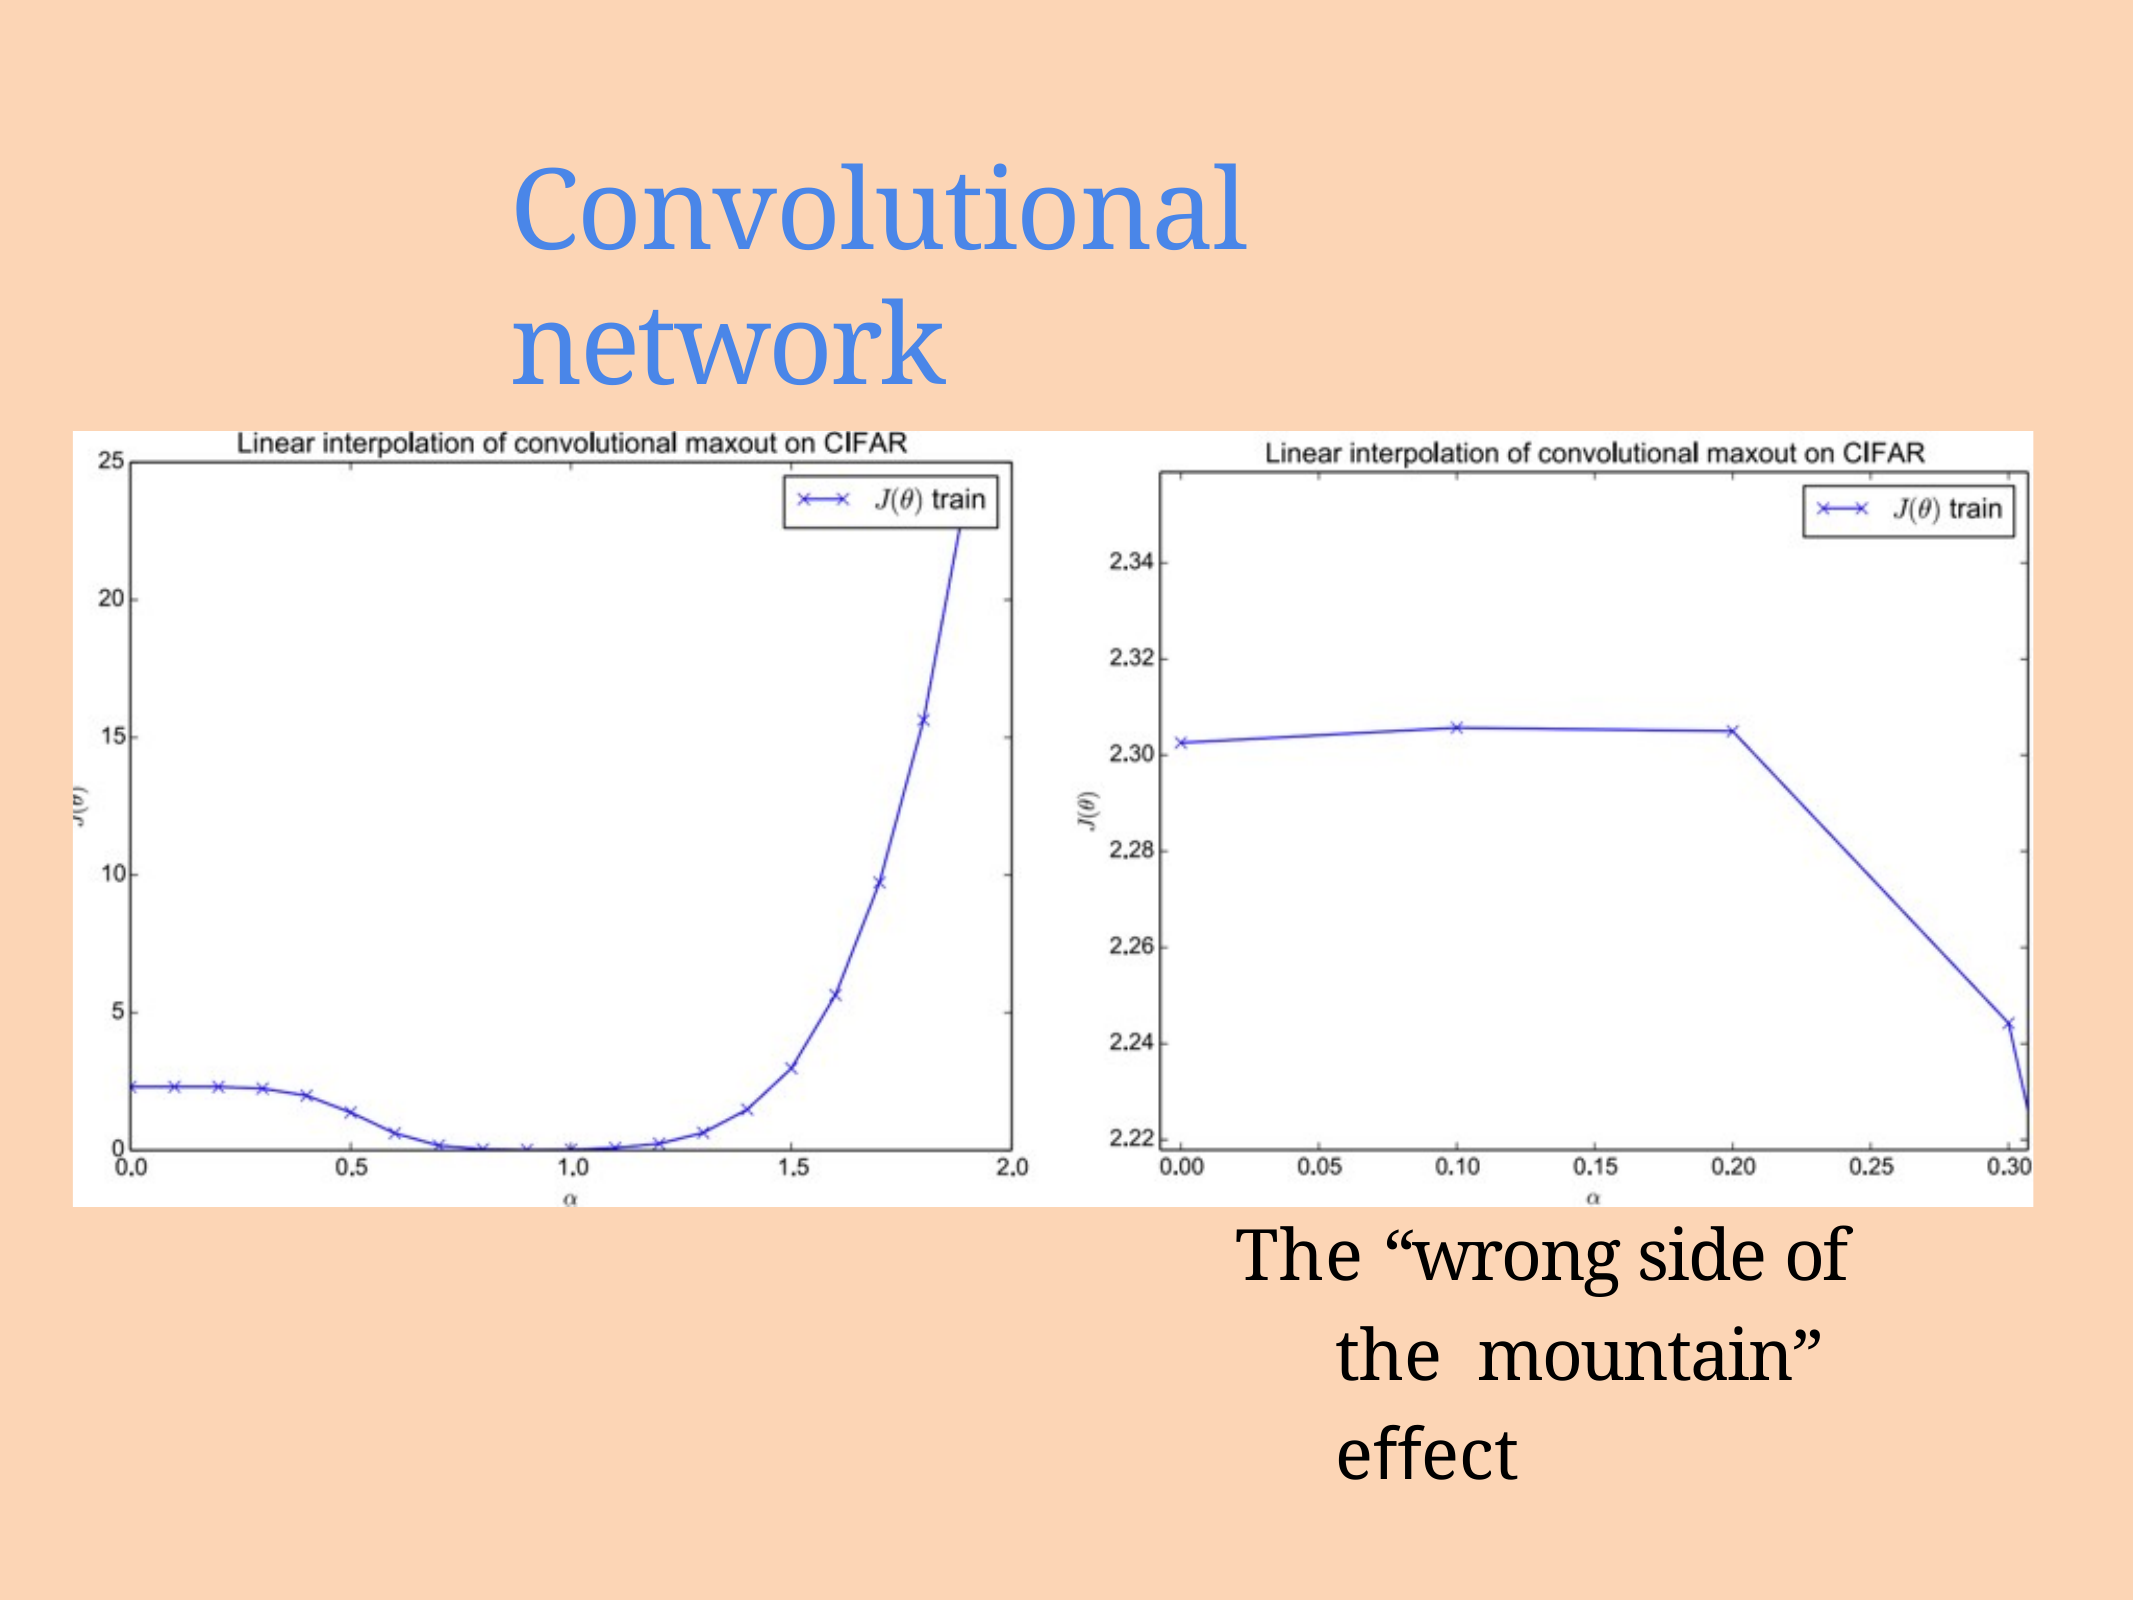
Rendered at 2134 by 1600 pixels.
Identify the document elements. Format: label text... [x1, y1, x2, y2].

title Convolutional network [508, 135, 1625, 408]
text_box The “wrong side of the mountain” eﬀect [1233, 1193, 1940, 1494]
text_box [72, 431, 2034, 1207]
